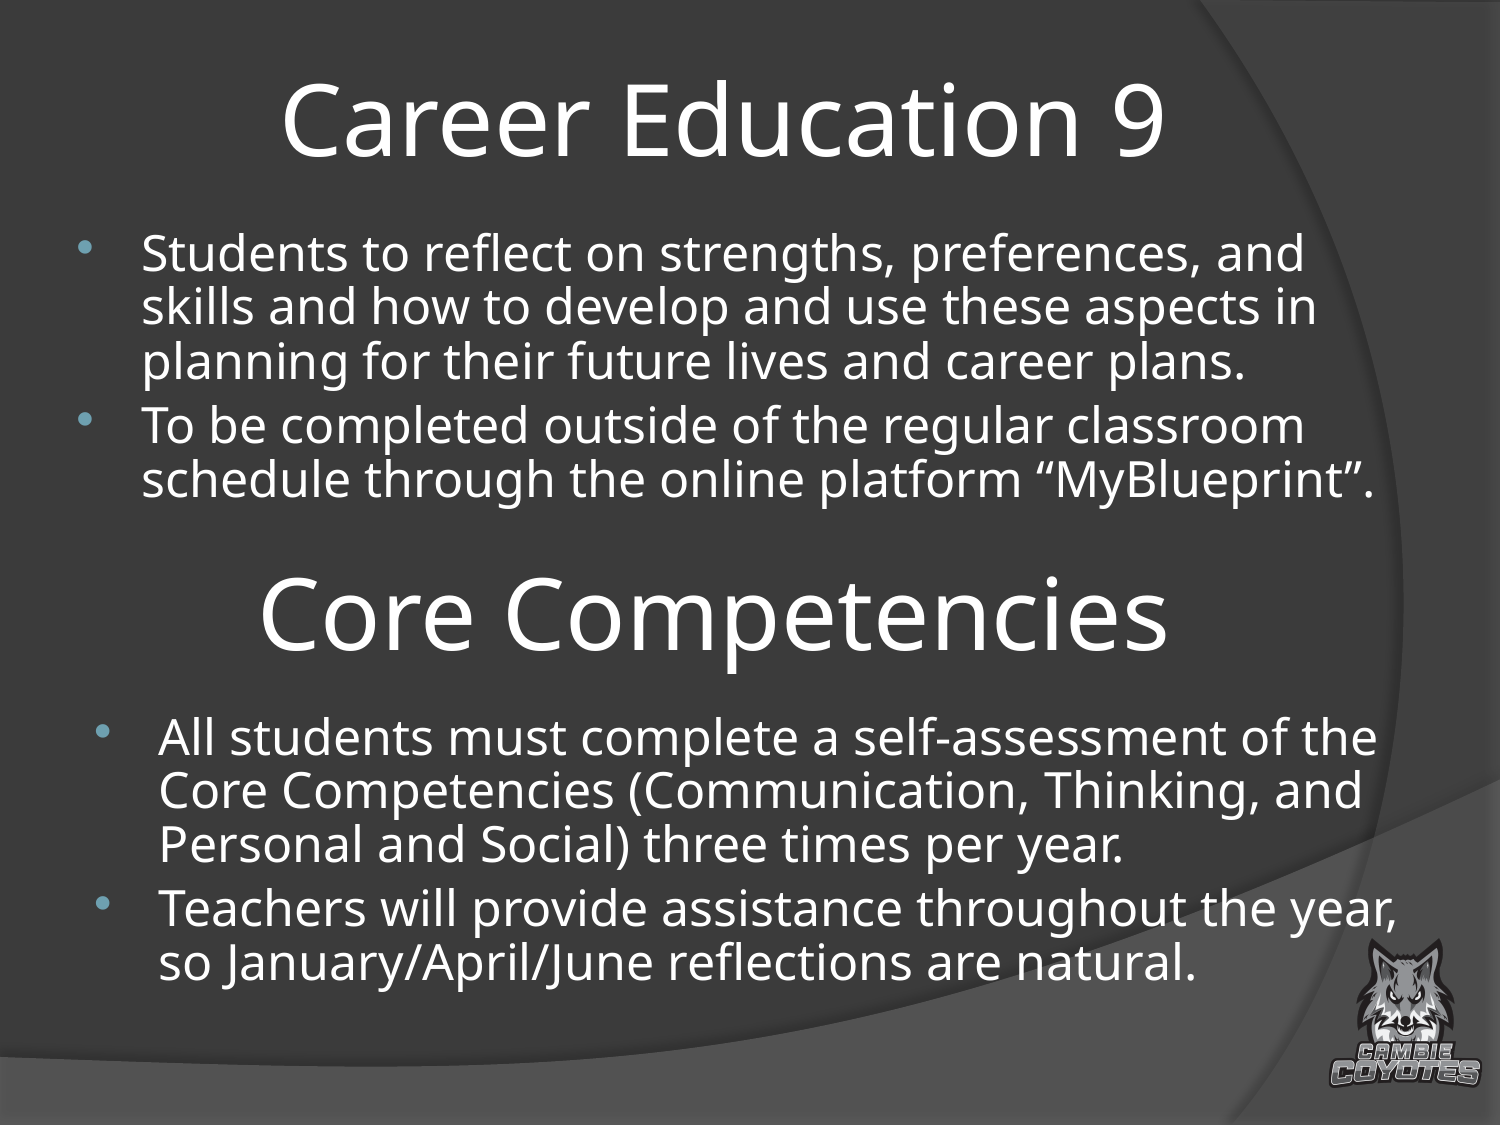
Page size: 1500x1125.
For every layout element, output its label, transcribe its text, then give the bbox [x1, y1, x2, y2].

picture [1328, 938, 1483, 1088]
list All students must complete a self-assessment of the Core Competencies (Communication, Thinking, and Personal and Social) three times per year. Teachers will provide assistance throughout the year, so January/April/June reflections are natural. [75, 704, 1424, 1007]
text_box Students to reflect on strengths, preferences, and skills and how to develop and use these aspects in planning for their future lives and career plans. To be completed outside of the regular classroom schedule through the online platform “MyBlueprint”. [57, 220, 1406, 523]
title Core Competencies [101, 523, 1327, 704]
text_box Career Education 9 [111, 22, 1337, 211]
